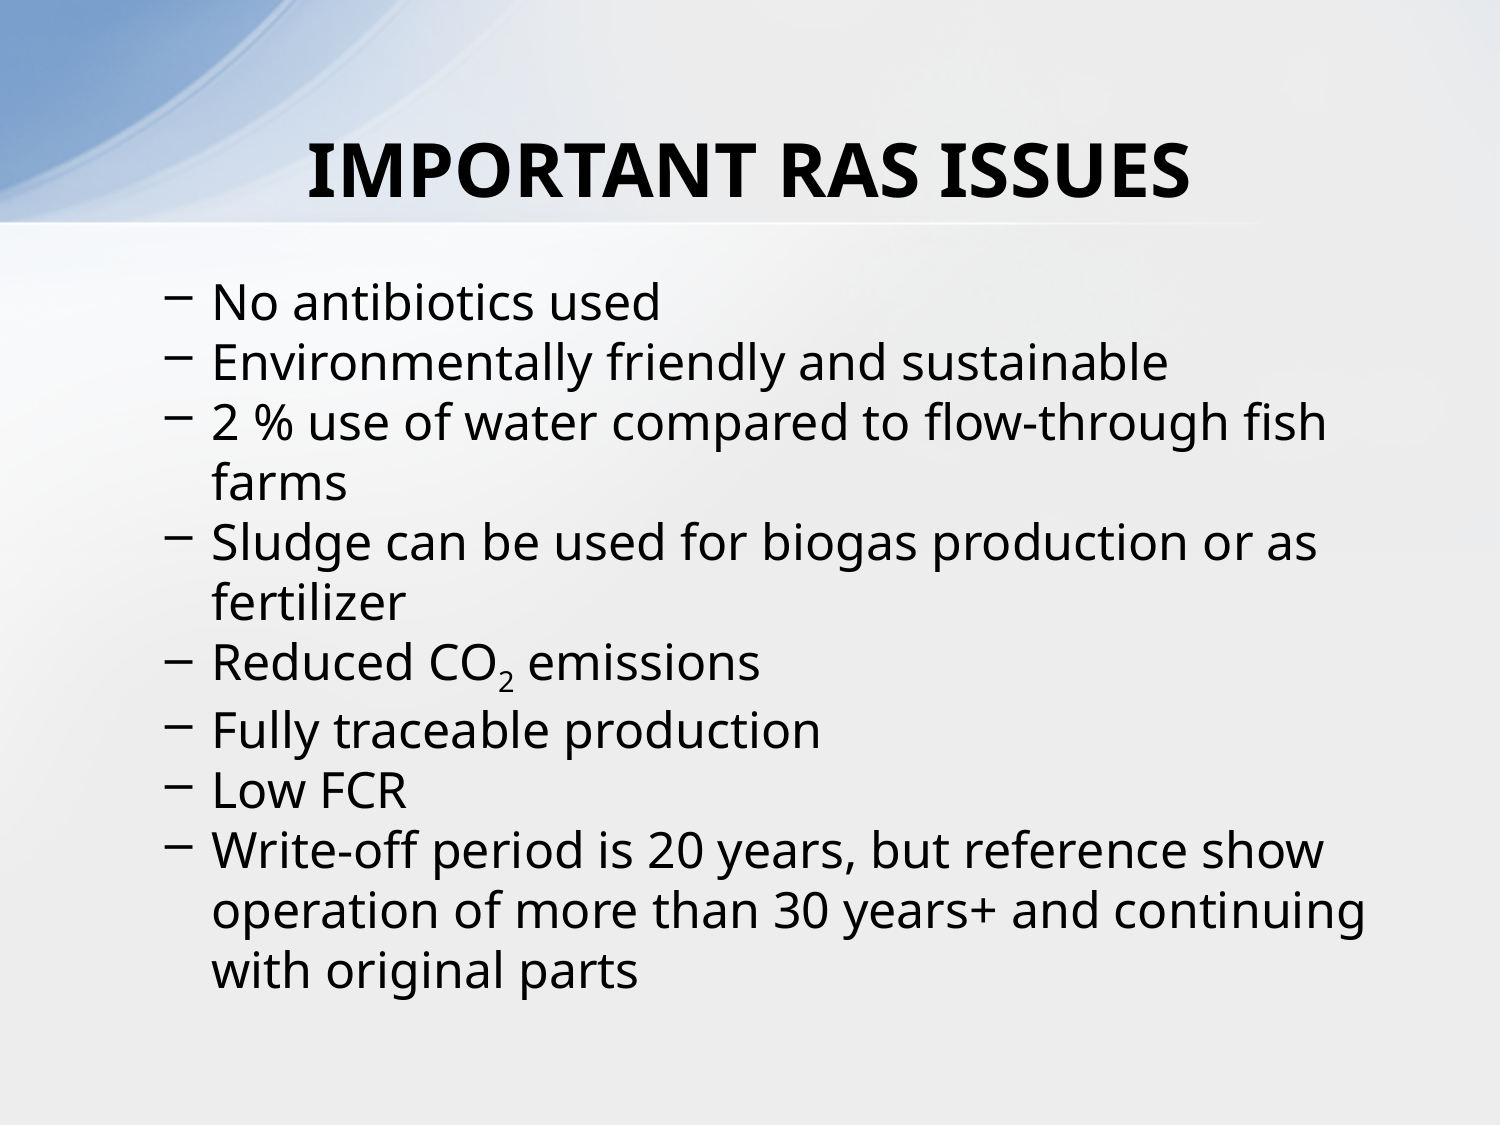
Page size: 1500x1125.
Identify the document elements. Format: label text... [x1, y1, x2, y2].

title IMPORTANT RAS ISSUES [75, 58, 1425, 220]
picture [0, 0, 1500, 1125]
list No antibiotics used Environmentally friendly and sustainable 2 % use of water compared to flow-through fish farms Sludge can be used for biogas production or as fertilizer Reduced CO2 emissions Fully traceable production Low FCR Write-off period is 20 years, but reference show operation of more than 30 years+ and continuing with original parts [75, 262, 1425, 1005]
